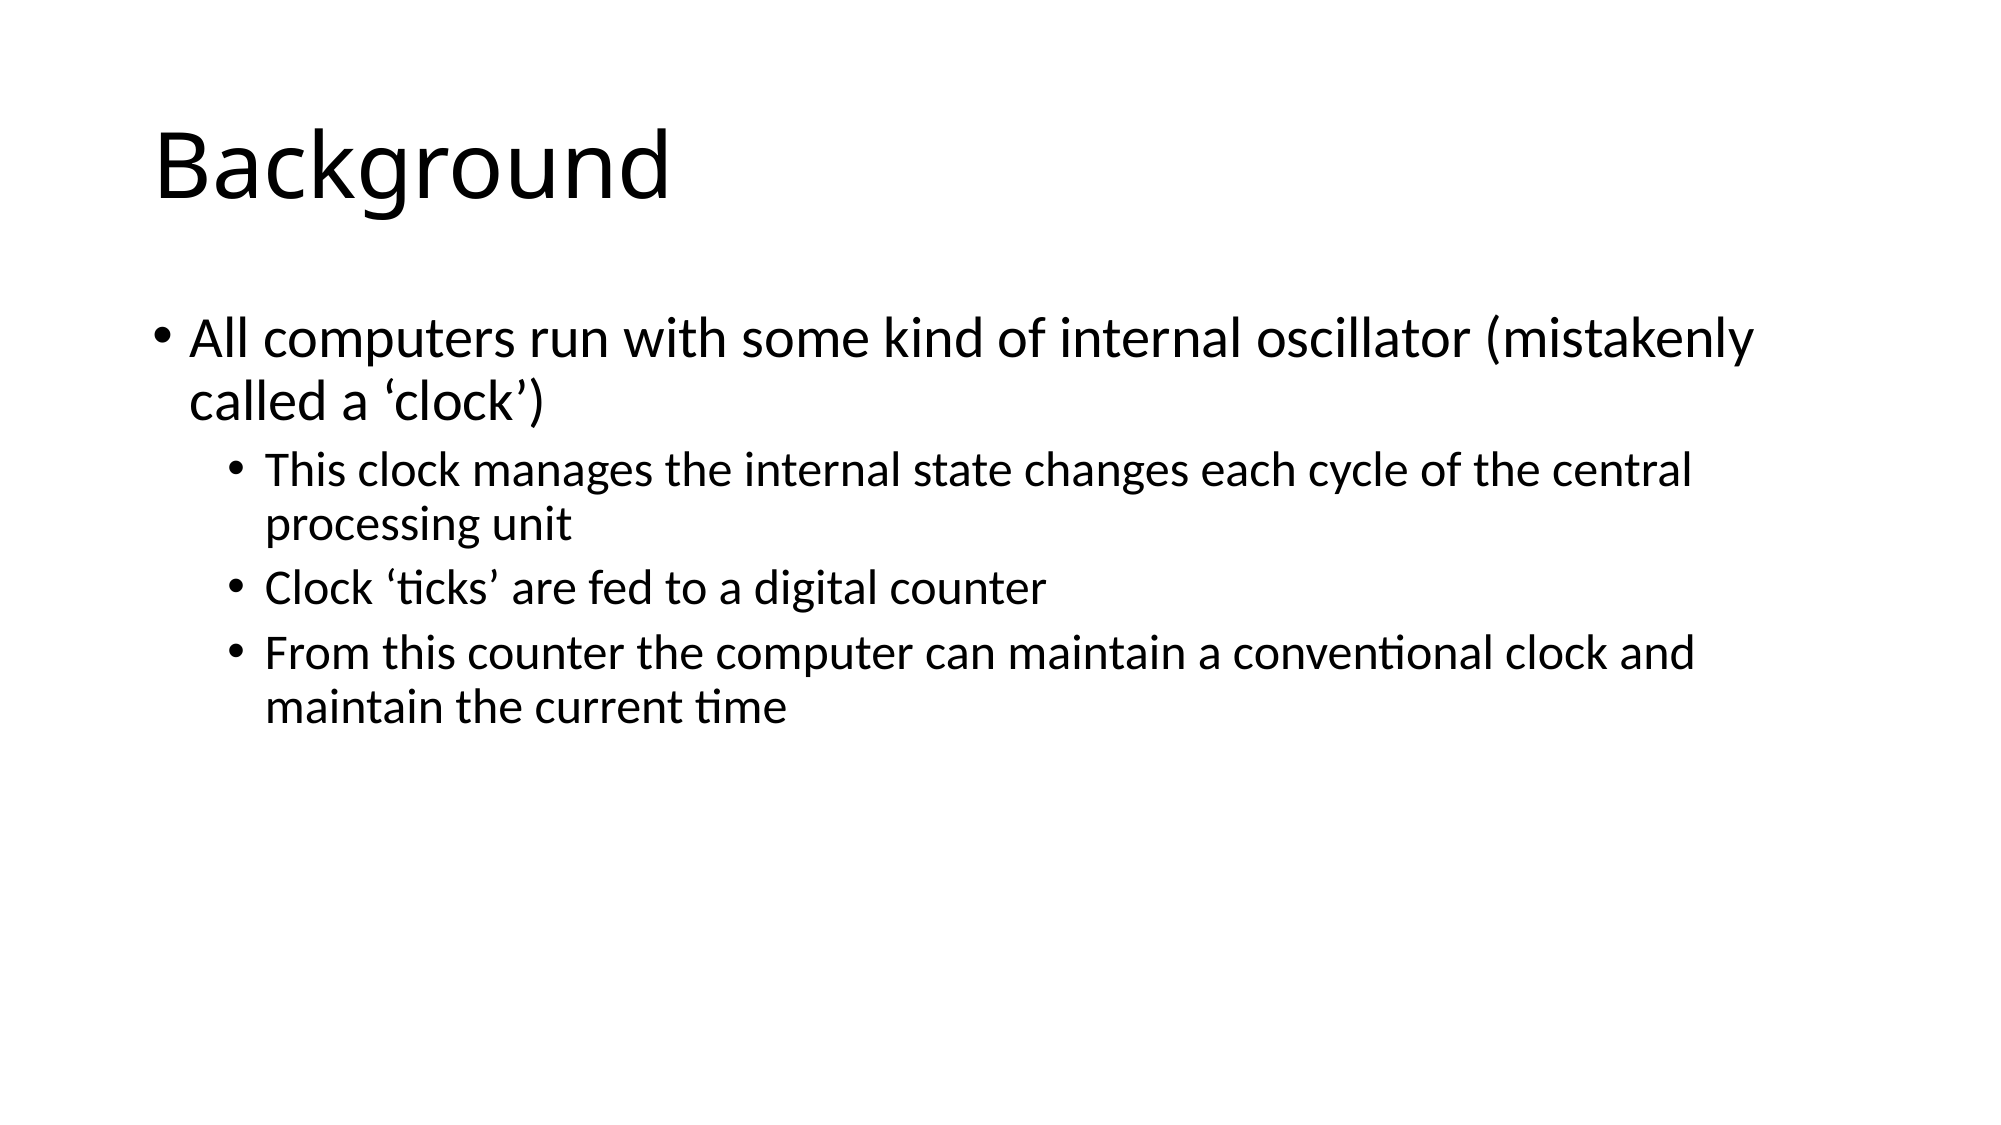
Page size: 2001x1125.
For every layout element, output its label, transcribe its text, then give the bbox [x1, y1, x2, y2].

list All computers run with some kind of internal oscillator (mistakenly called a ‘clock’) This clock manages the internal state changes each cycle of the central processing unit Clock ‘ticks’ are fed to a digital counter From this counter the computer can maintain a conventional clock and maintain the current time [137, 299, 1863, 1014]
title Background [137, 59, 1863, 278]
